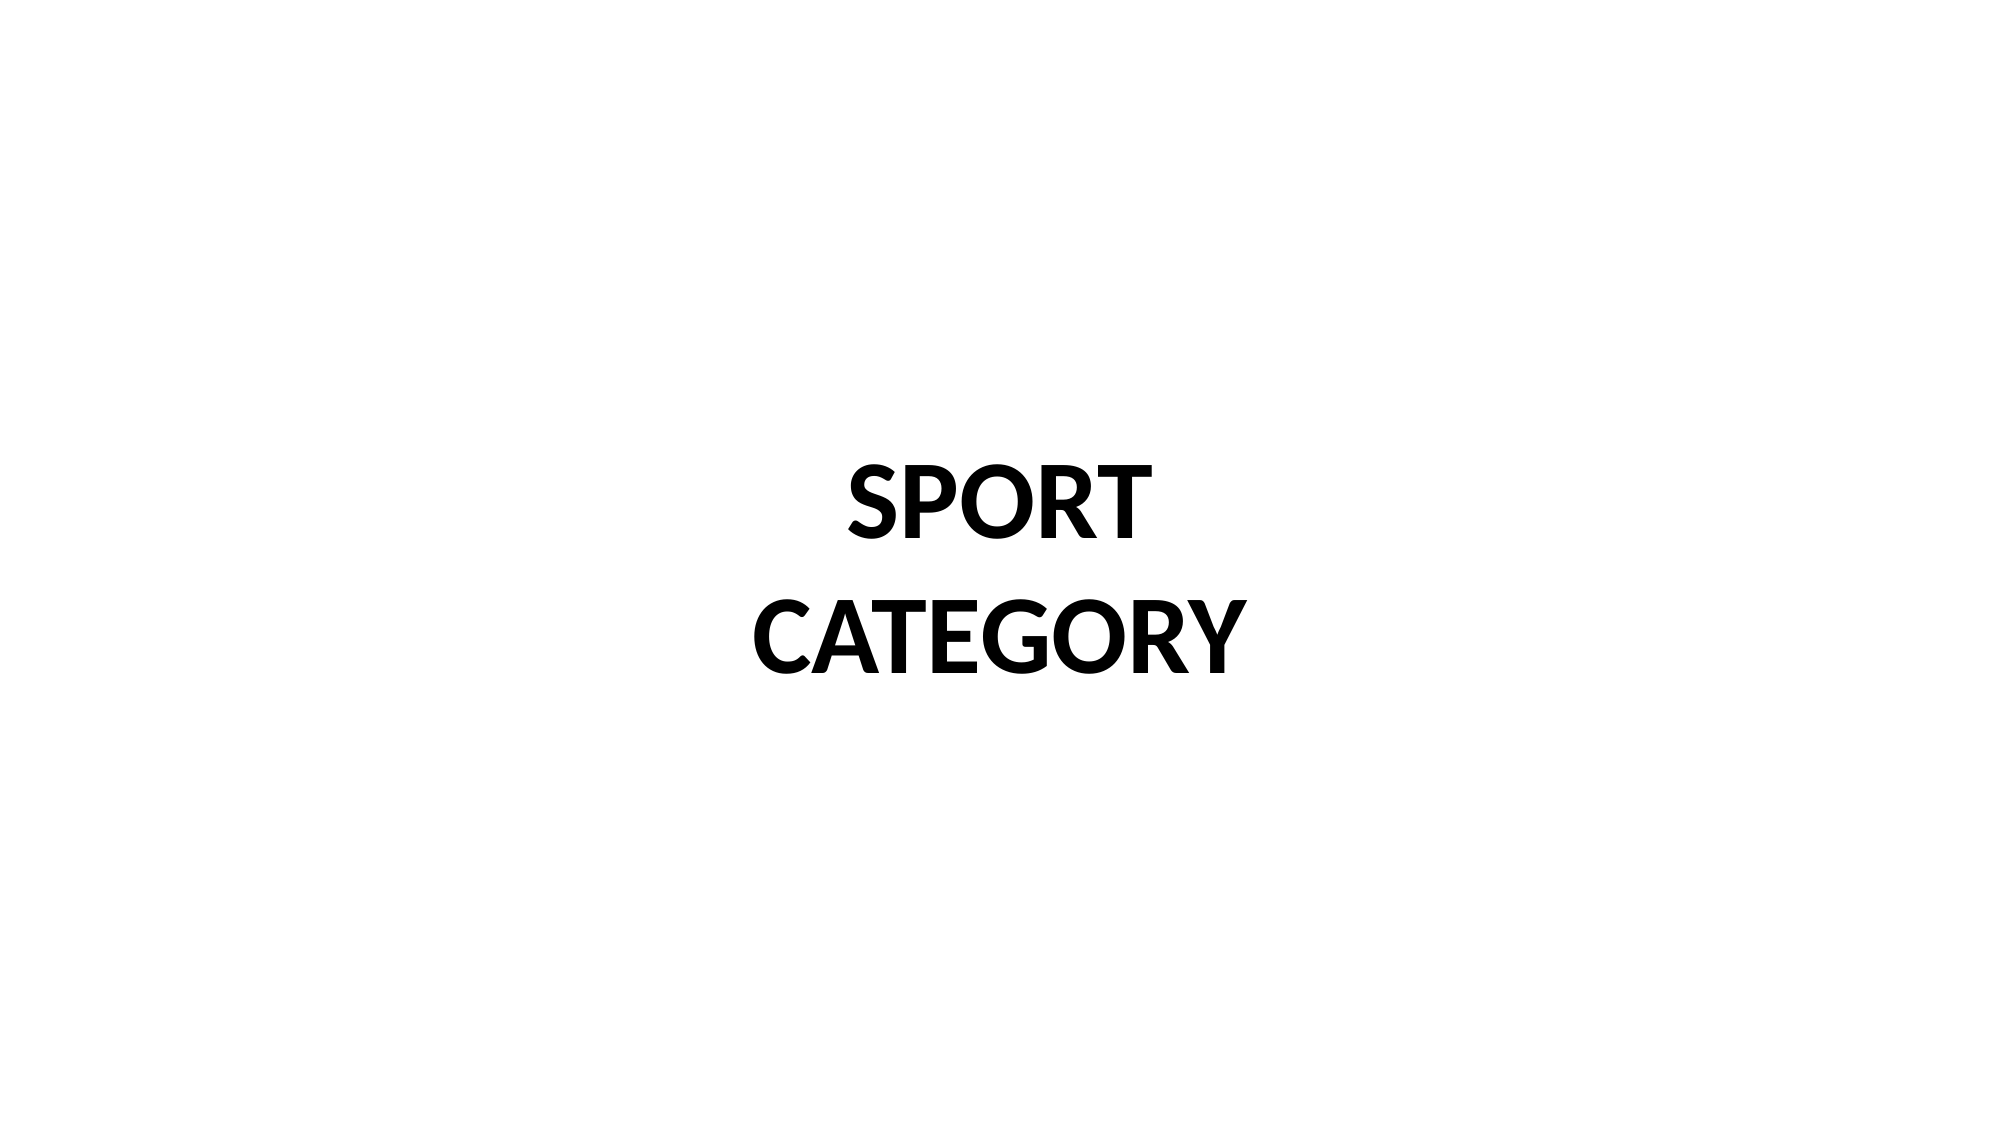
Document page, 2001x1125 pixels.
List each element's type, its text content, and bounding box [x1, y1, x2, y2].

text_box SPORT CATEGORY [627, 418, 1373, 704]
